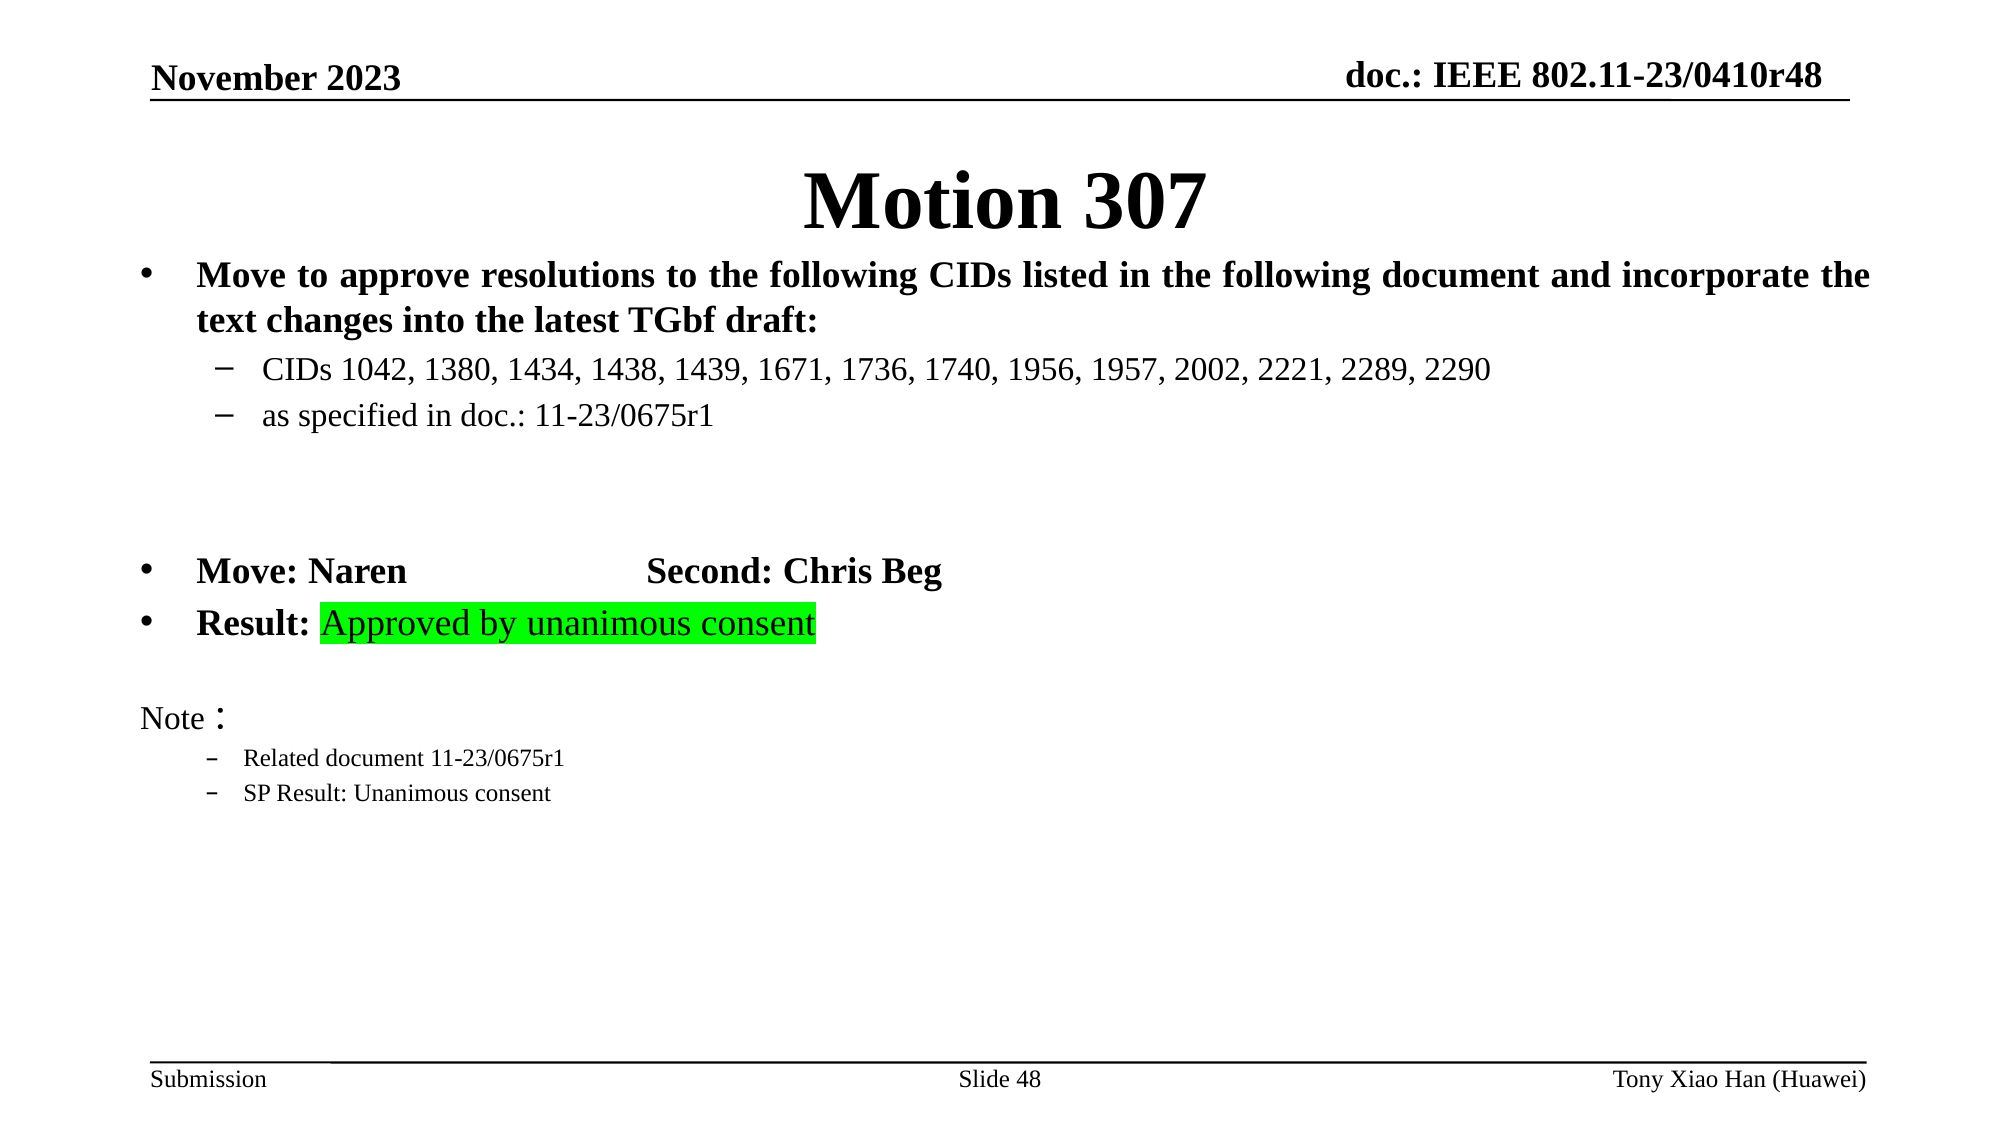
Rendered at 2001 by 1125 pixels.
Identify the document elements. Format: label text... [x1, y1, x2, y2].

text_box Move to approve resolutions to the following CIDs listed in the following document and incorporate the text changes into the latest TGbf draft: CIDs 1042, 1380, 1434, 1438, 1439, 1671, 1736, 1740, 1956, 1957, 2002, 2221, 2289, 2290 as specified in doc.: 11-23/0675r1 Move: Naren Second: Chris Beg Result: Approved by unanimous consent Note： Related document 11-23/0675r1 SP Result: Unanimous consent [125, 212, 1888, 900]
text_box Motion 307 [368, 137, 1644, 212]
